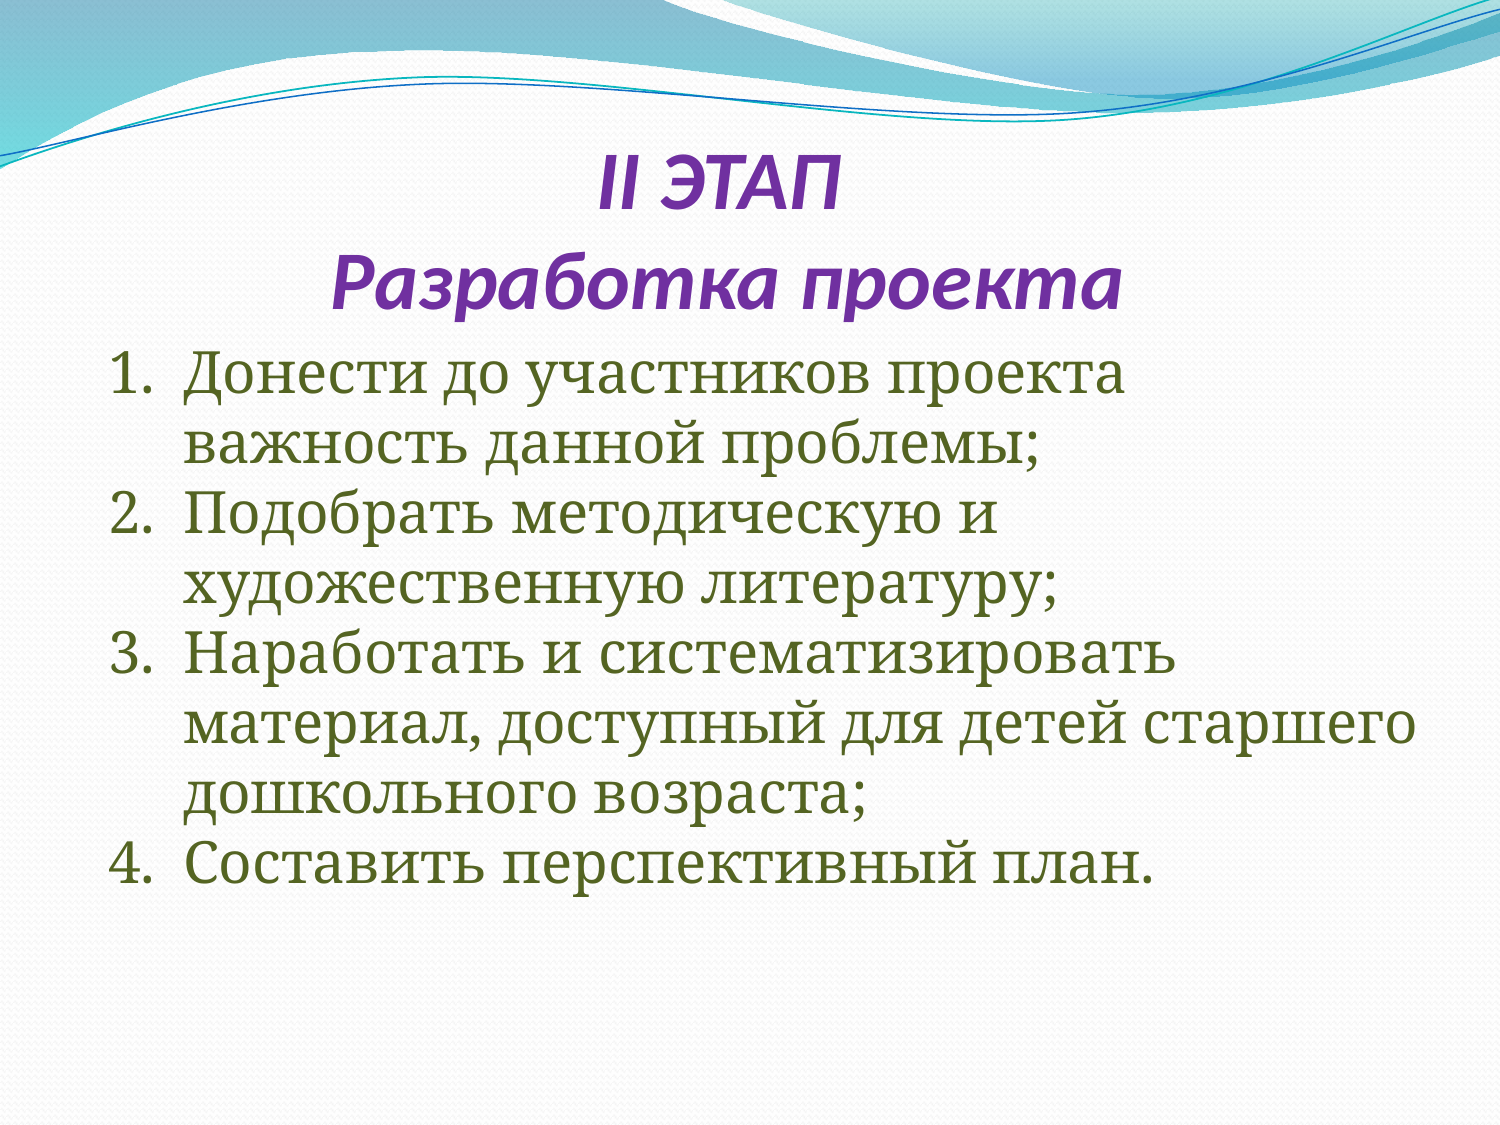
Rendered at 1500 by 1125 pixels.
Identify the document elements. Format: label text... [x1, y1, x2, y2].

text_box Донести до участников проекта важность данной проблемы; Подобрать методическую и художественную литературу; Наработать и систематизировать материал, доступный для детей старшего дошкольного возраста; Составить перспективный план. [93, 328, 1442, 903]
title II ЭТАП Разработка проекта [46, 234, 1410, 327]
